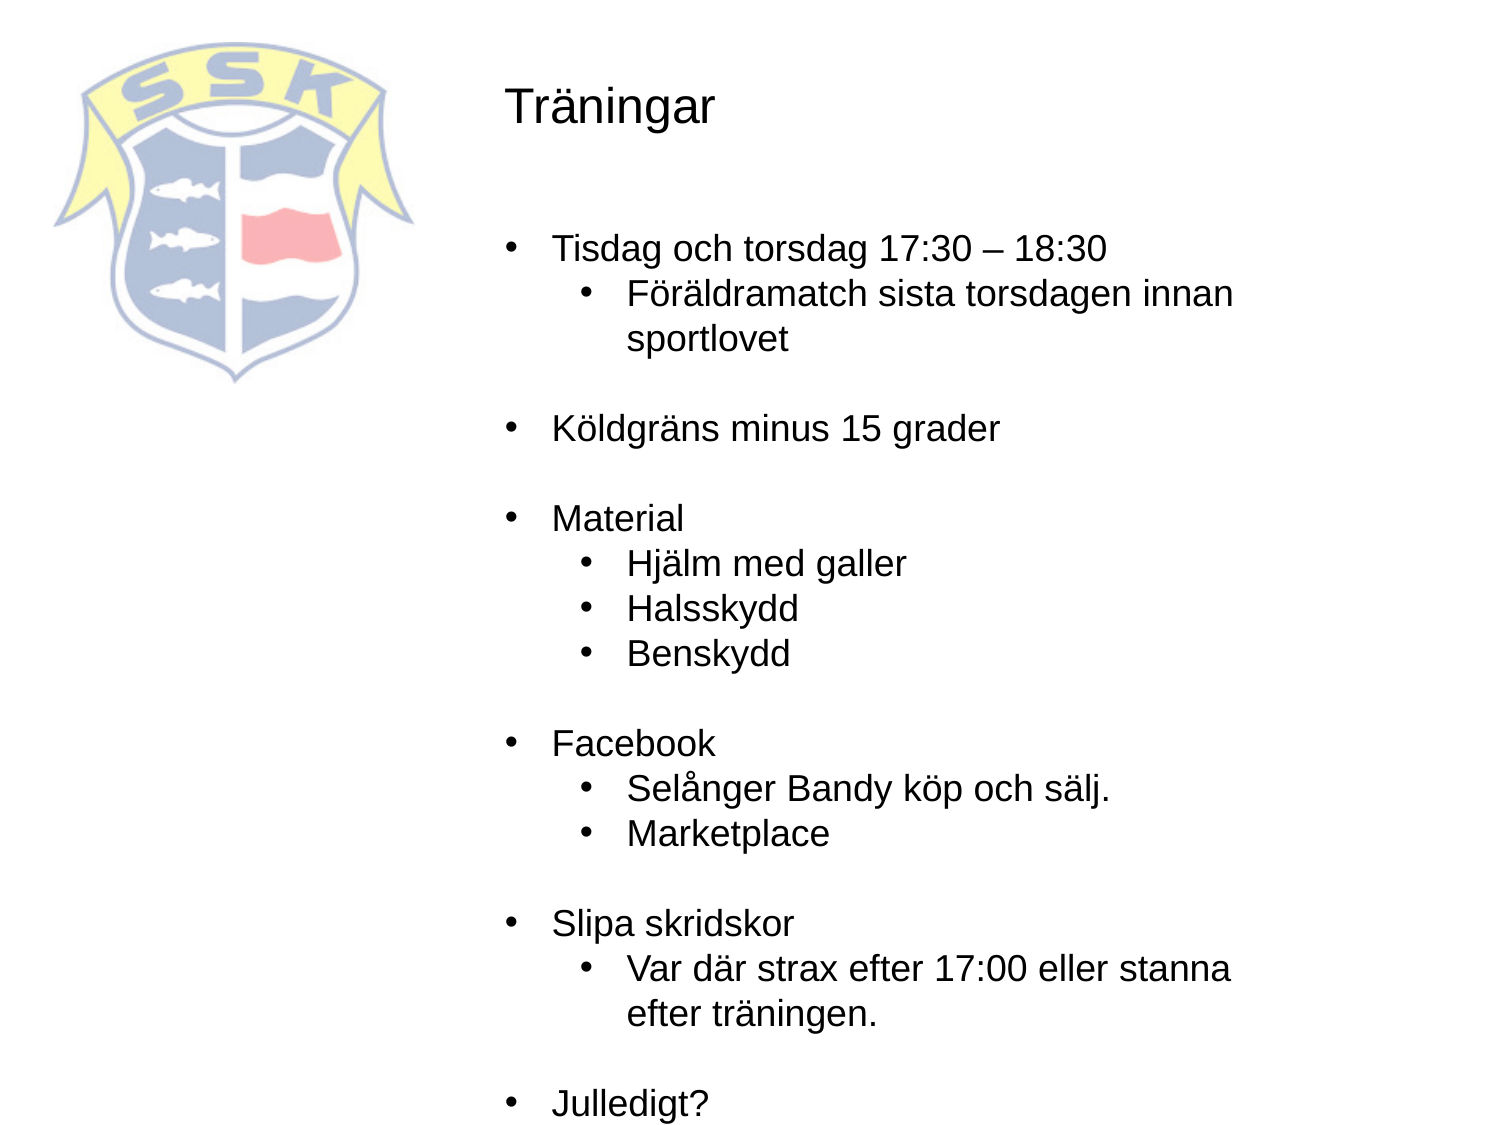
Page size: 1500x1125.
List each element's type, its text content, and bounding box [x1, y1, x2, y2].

text_box Träningar Tisdag och torsdag 17:30 – 18:30 Föräldramatch sista torsdagen innan sportlovet Köldgräns minus 15 grader Material Hjälm med galler Halsskydd Benskydd Facebook Selånger Bandy köp och sälj. Marketplace Slipa skridskor Var där strax efter 17:00 eller stanna efter träningen. Julledigt? [490, 66, 1294, 1125]
picture [52, 42, 415, 384]
